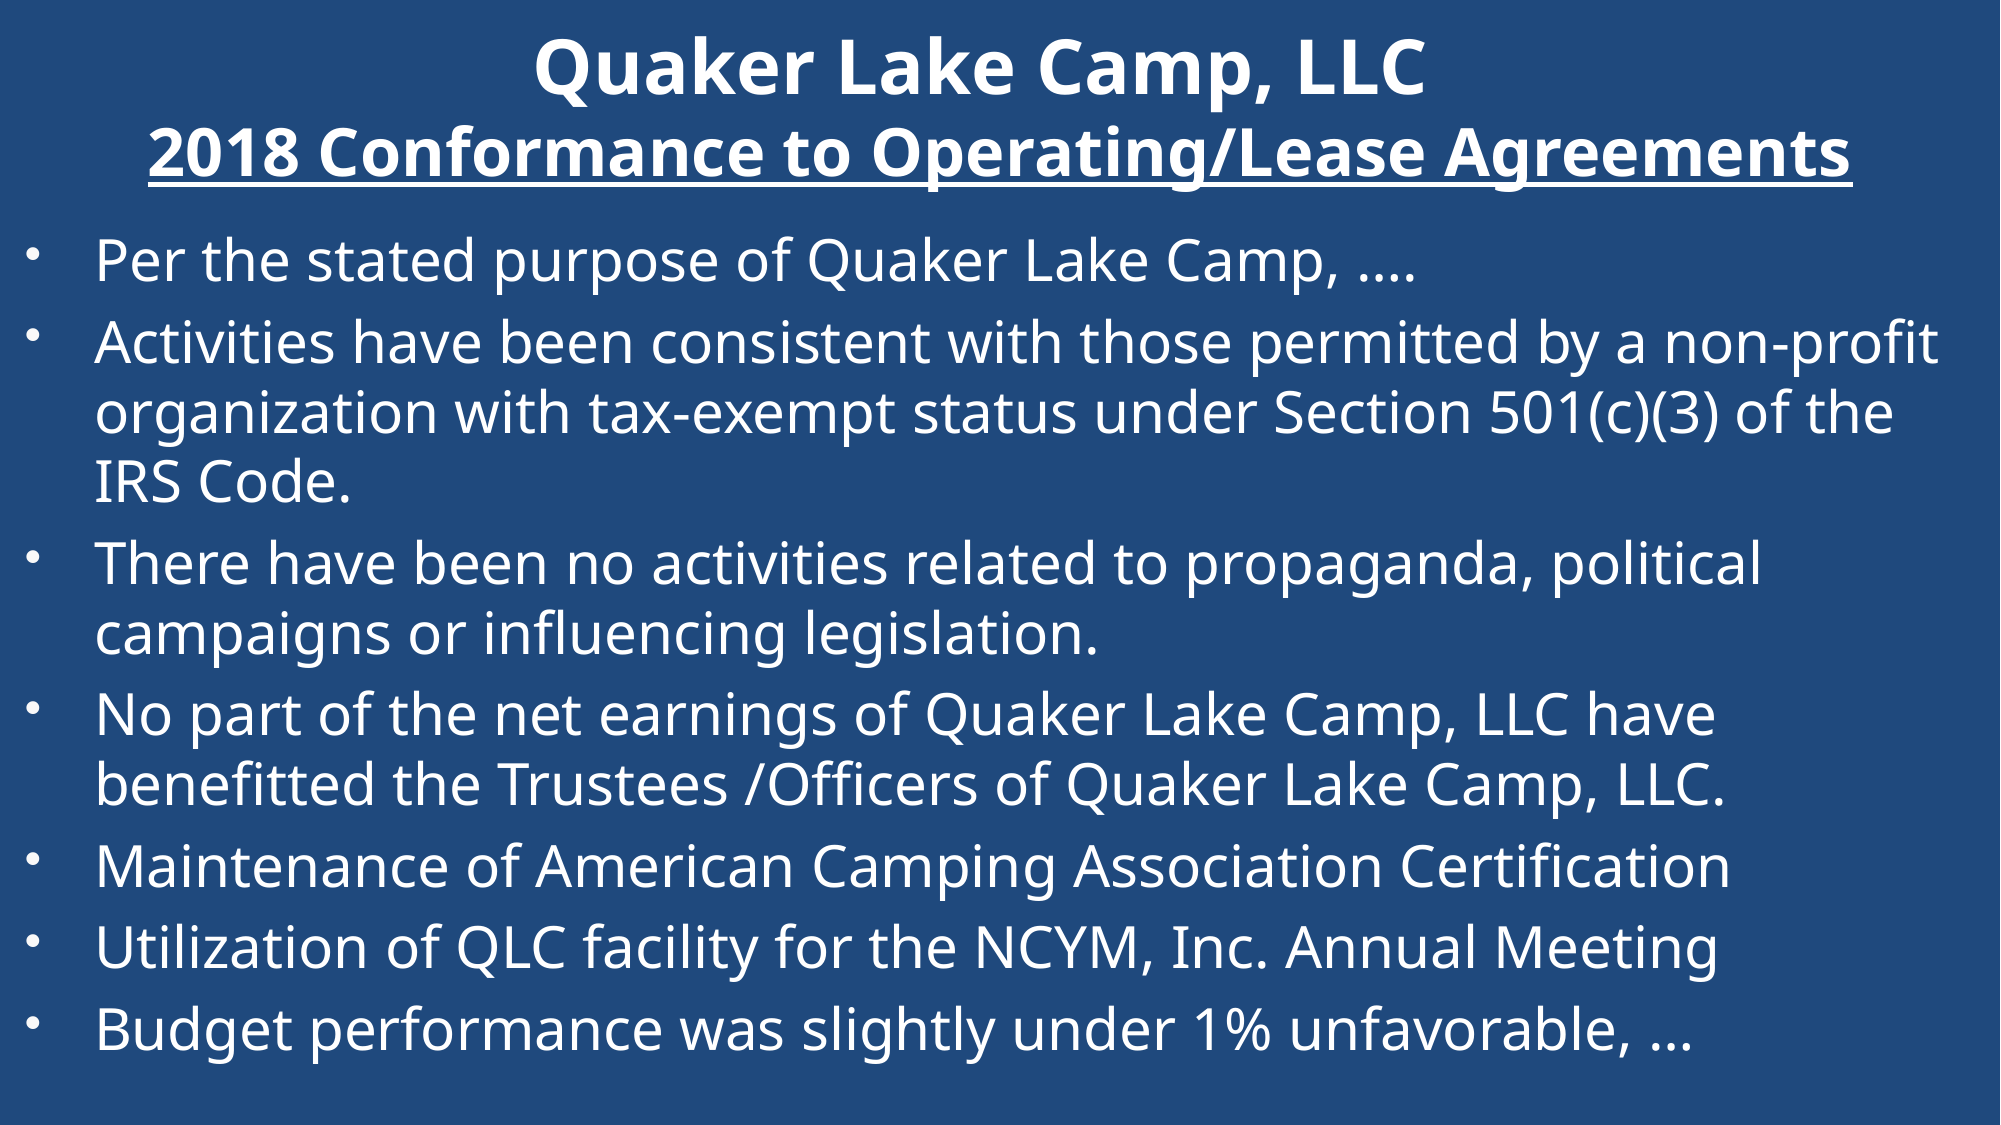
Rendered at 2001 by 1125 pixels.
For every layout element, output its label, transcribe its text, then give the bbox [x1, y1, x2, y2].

list Per the stated purpose of Quaker Lake Camp, …. Activities have been consistent with those permitted by a non-profit organization with tax-exempt status under Section 501(c)(3) of the IRS Code. There have been no activities related to propaganda, political campaigns or influencing legislation. No part of the net earnings of Quaker Lake Camp, LLC have benefitted the Trustees /Officers of Quaker Lake Camp, LLC. Maintenance of American Camping Association Certification Utilization of QLC facility for the NCYM, Inc. Annual Meeting Budget performance was slightly under 1% unfavorable, … [0, 216, 1990, 1115]
title Quaker Lake Camp, LLC 2018 Conformance to Operating/Lease Agreements [0, 10, 2000, 199]
